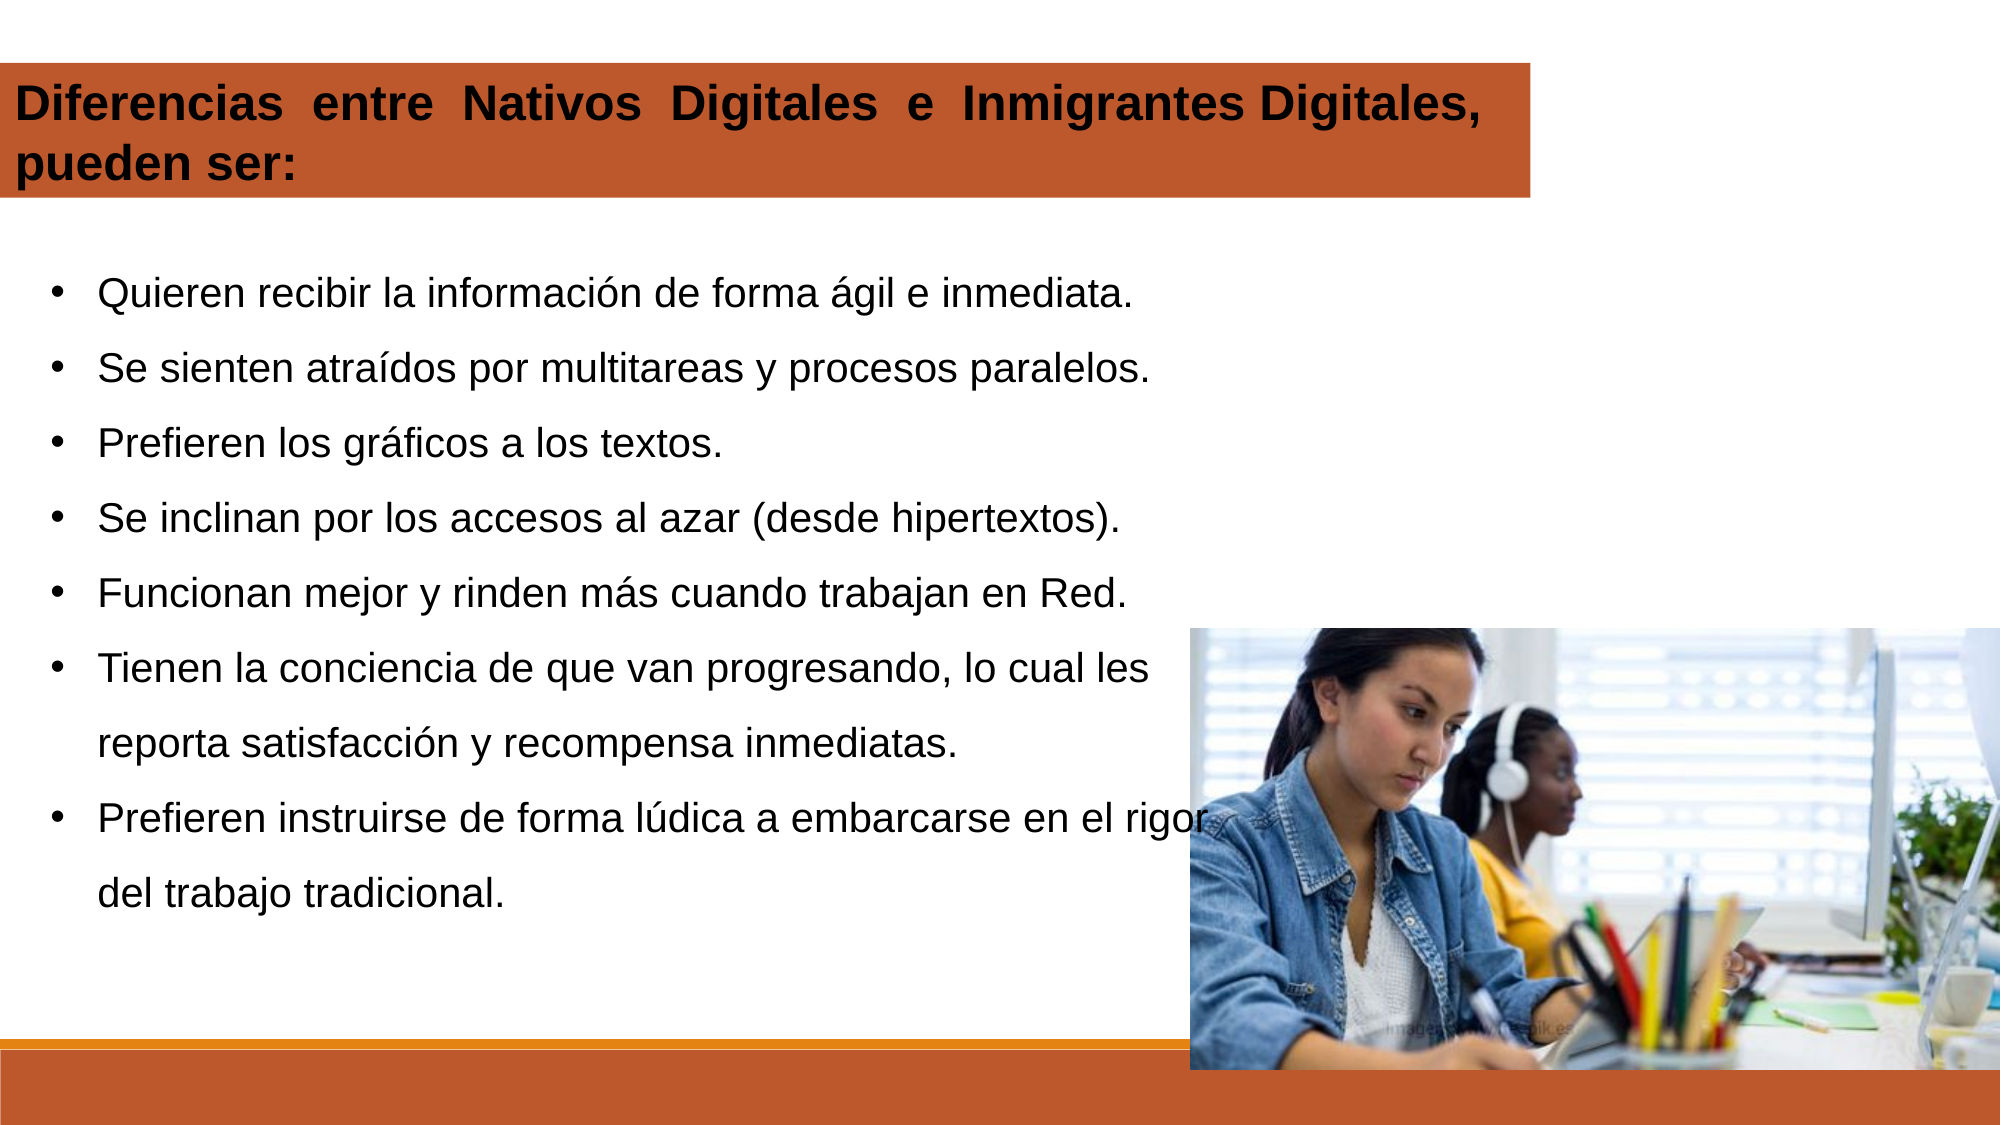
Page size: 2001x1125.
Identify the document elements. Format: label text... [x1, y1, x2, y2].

text_box Diferencias entre Nativos Digitales e Inmigrantes Digitales, pueden ser: [0, 62, 1531, 198]
text_box Quieren recibir la información de forma ágil e inmediata. Se sienten atraídos por multitareas y procesos paralelos. Prefieren los gráficos a los textos. Se inclinan por los accesos al azar (desde hipertextos). Funcionan mejor y rinden más cuando trabajan en Red. Tienen la conciencia de que van progresando, lo cual les reporta satisfacción y recompensa inmediatas. Prefieren instruirse de forma lúdica a embarcarse en el rigor del trabajo tradicional. [35, 233, 1263, 924]
picture [1190, 627, 2000, 1071]
